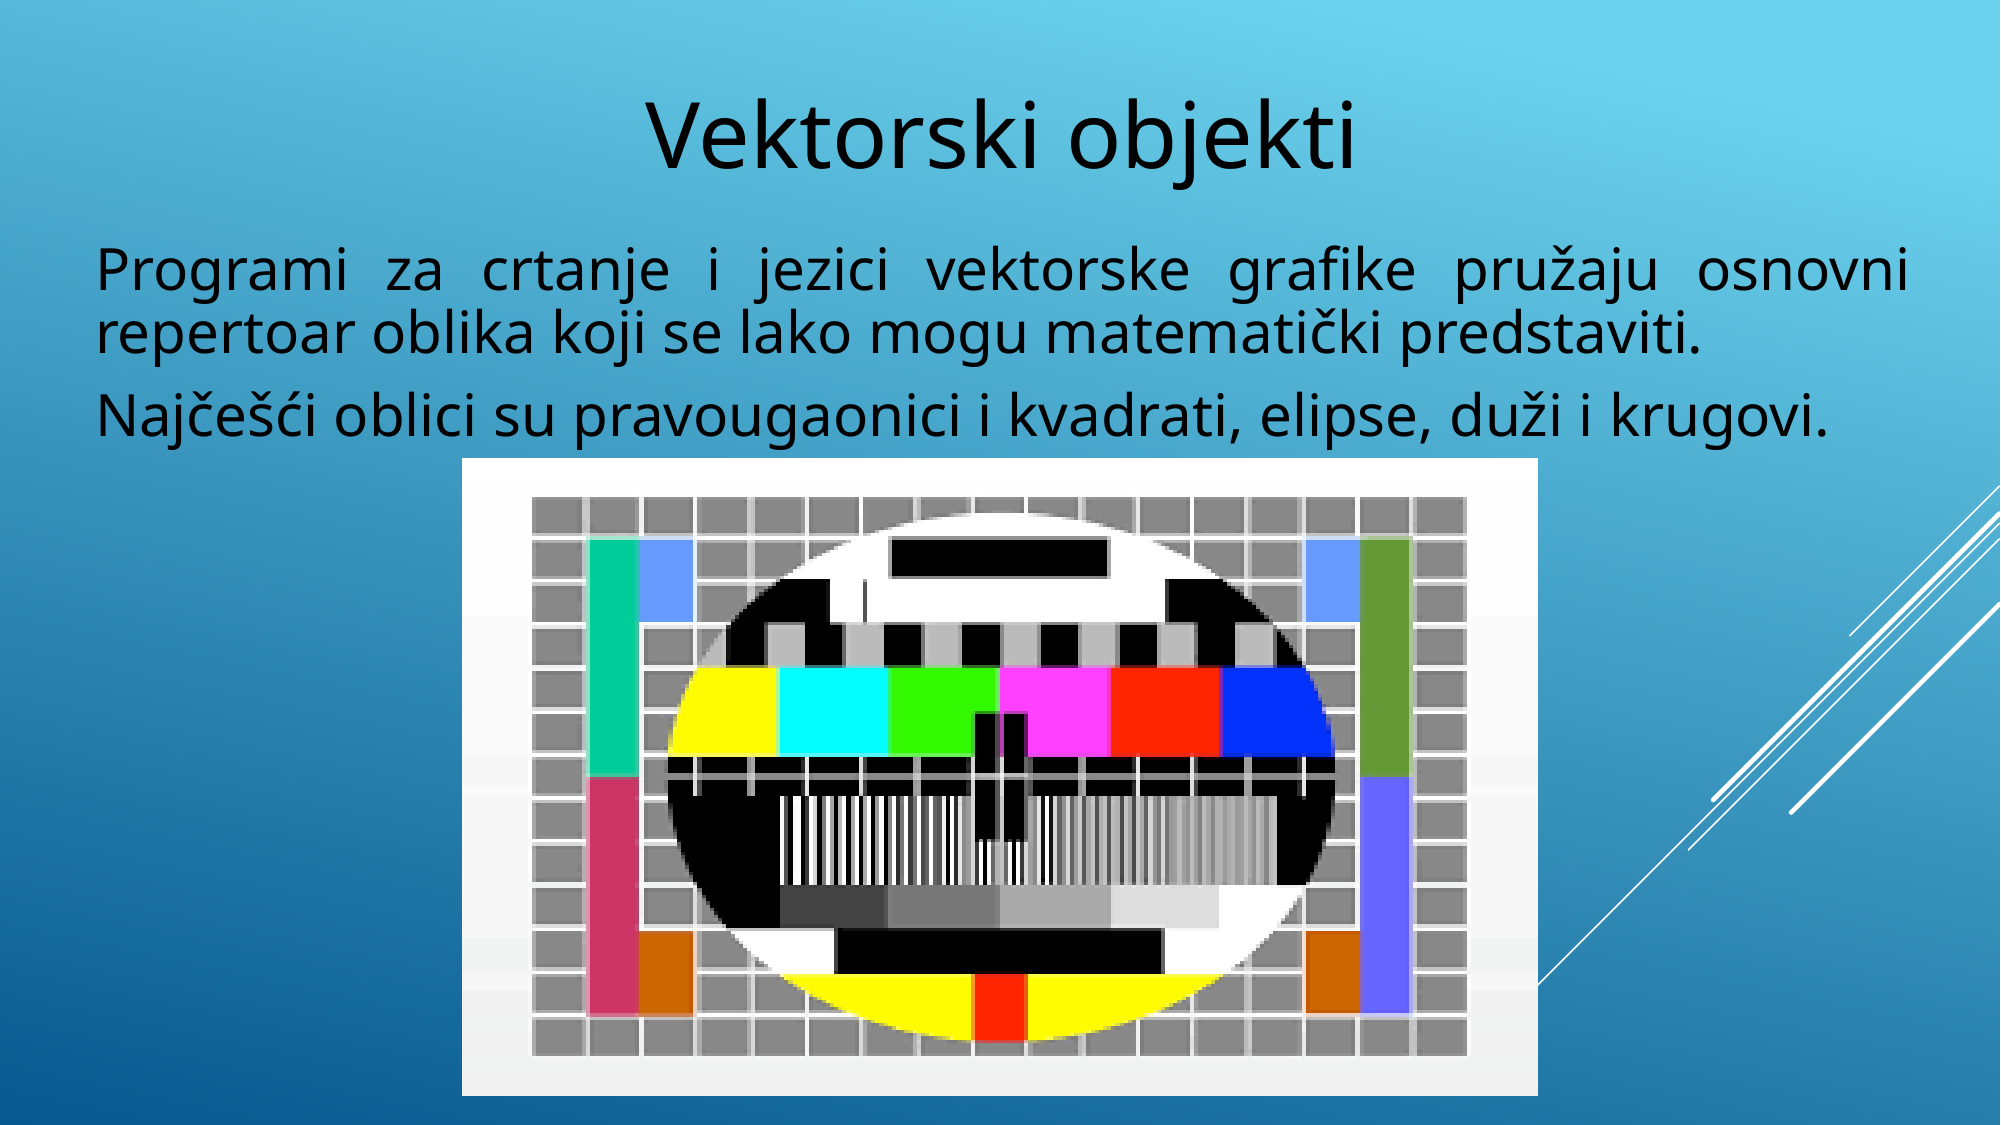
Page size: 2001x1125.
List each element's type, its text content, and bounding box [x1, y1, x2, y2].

picture [461, 458, 1538, 1097]
text_box Programi za crtanje i jezici vektorske grafike pružaju osnovni repertoar oblika koji se lako mogu matematički predstaviti. Najčešći oblici su pravougaonici i kvadrati, elipse, duži i krugovi. [79, 232, 1925, 563]
text_box Vektorski objekti [327, 45, 1678, 232]
